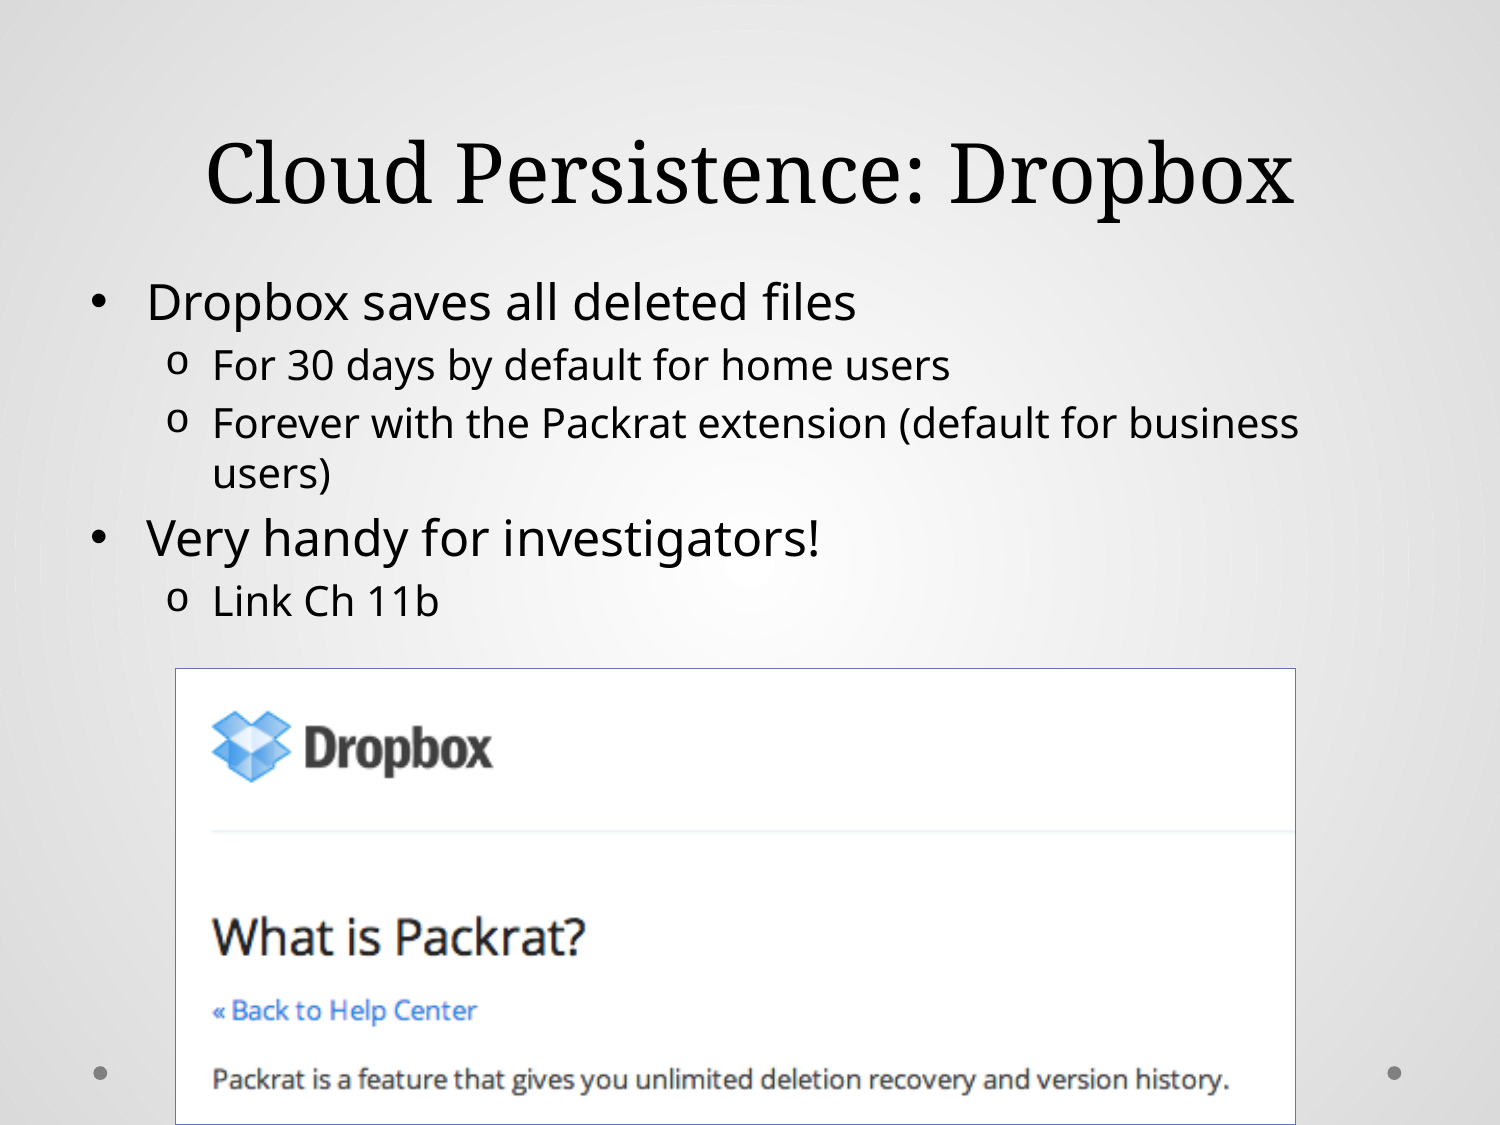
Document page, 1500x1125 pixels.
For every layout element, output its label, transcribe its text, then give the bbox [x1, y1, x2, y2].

list Dropbox saves all deleted files For 30 days by default for home users Forever with the Packrat extension (default for business users) Very handy for investigators! Link Ch 11b [75, 262, 1425, 1005]
title Cloud Persistence: Dropbox [75, 36, 1425, 229]
picture [174, 668, 1297, 1125]
